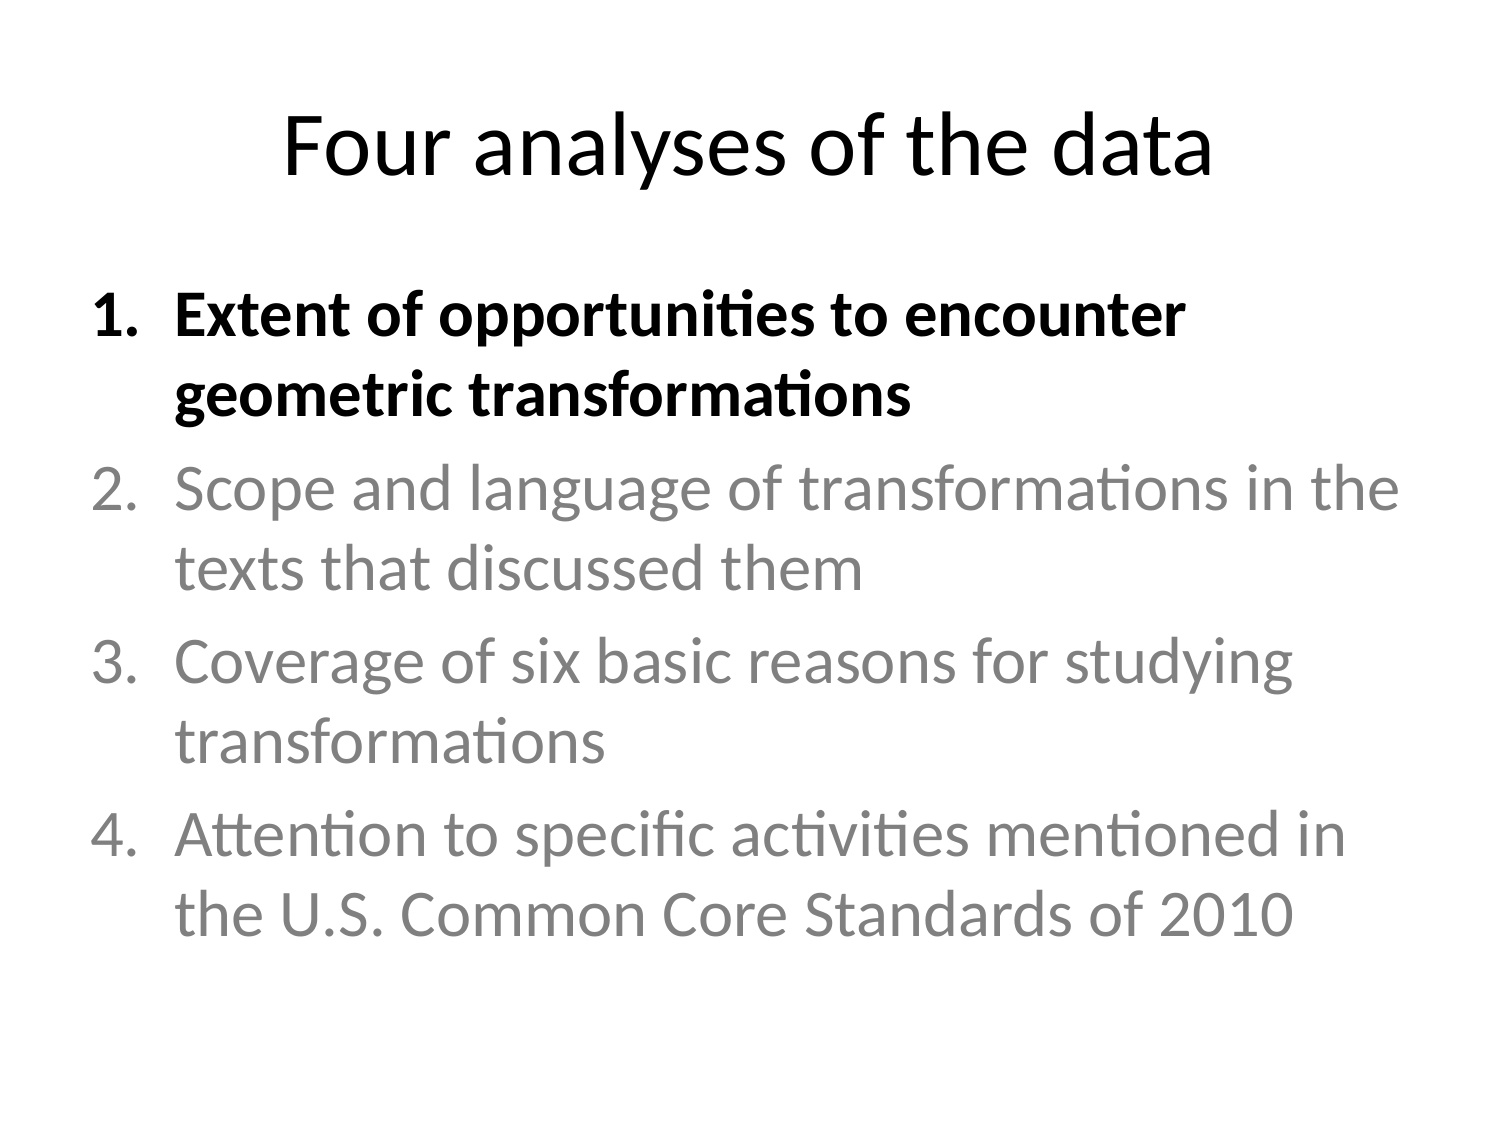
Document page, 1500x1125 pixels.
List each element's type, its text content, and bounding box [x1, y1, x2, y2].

title Four analyses of the data [75, 45, 1425, 233]
list Extent of opportunities to encounter geometric transformations Scope and language of transformations in the texts that discussed them Coverage of six basic reasons for studying transformations Attention to specific activities mentioned in the U.S. Common Core Standards of 2010 [75, 262, 1425, 1005]
